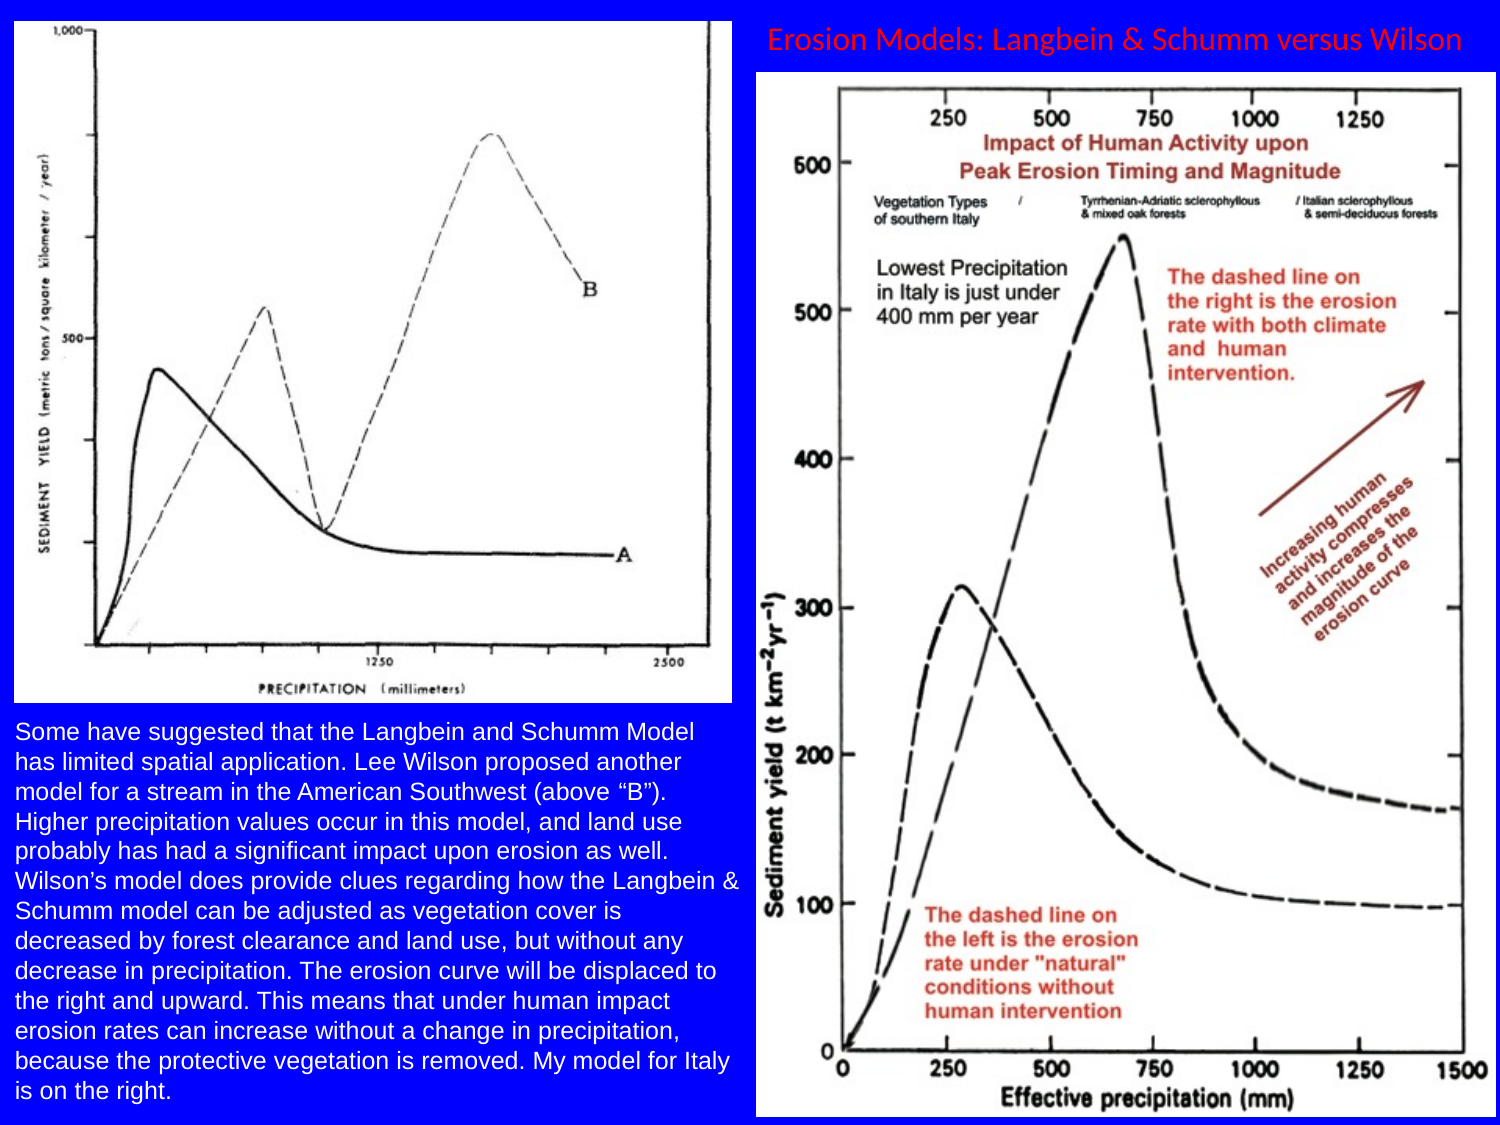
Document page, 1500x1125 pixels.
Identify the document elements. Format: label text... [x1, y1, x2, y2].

picture [755, 72, 1497, 1117]
title Erosion Models: Langbein & Schumm versus Wilson [731, 7, 1500, 67]
picture [13, 21, 732, 703]
text_box Some have suggested that the Langbein and Schumm Model has limited spatial application. Lee Wilson proposed another model for a stream in the American Southwest (above “B”). Higher precipitation values occur in this model, and land use probably has had a significant impact upon erosion as well. Wilson’s model does provide clues regarding how the Langbein & Schumm model can be adjusted as vegetation cover is decreased by forest clearance and land use, but without any decrease in precipitation. The erosion curve will be displaced to the right and upward. This means that under human impact erosion rates can increase without a change in precipitation, because the protective vegetation is removed. My model for Italy is on the right. [0, 707, 750, 1112]
